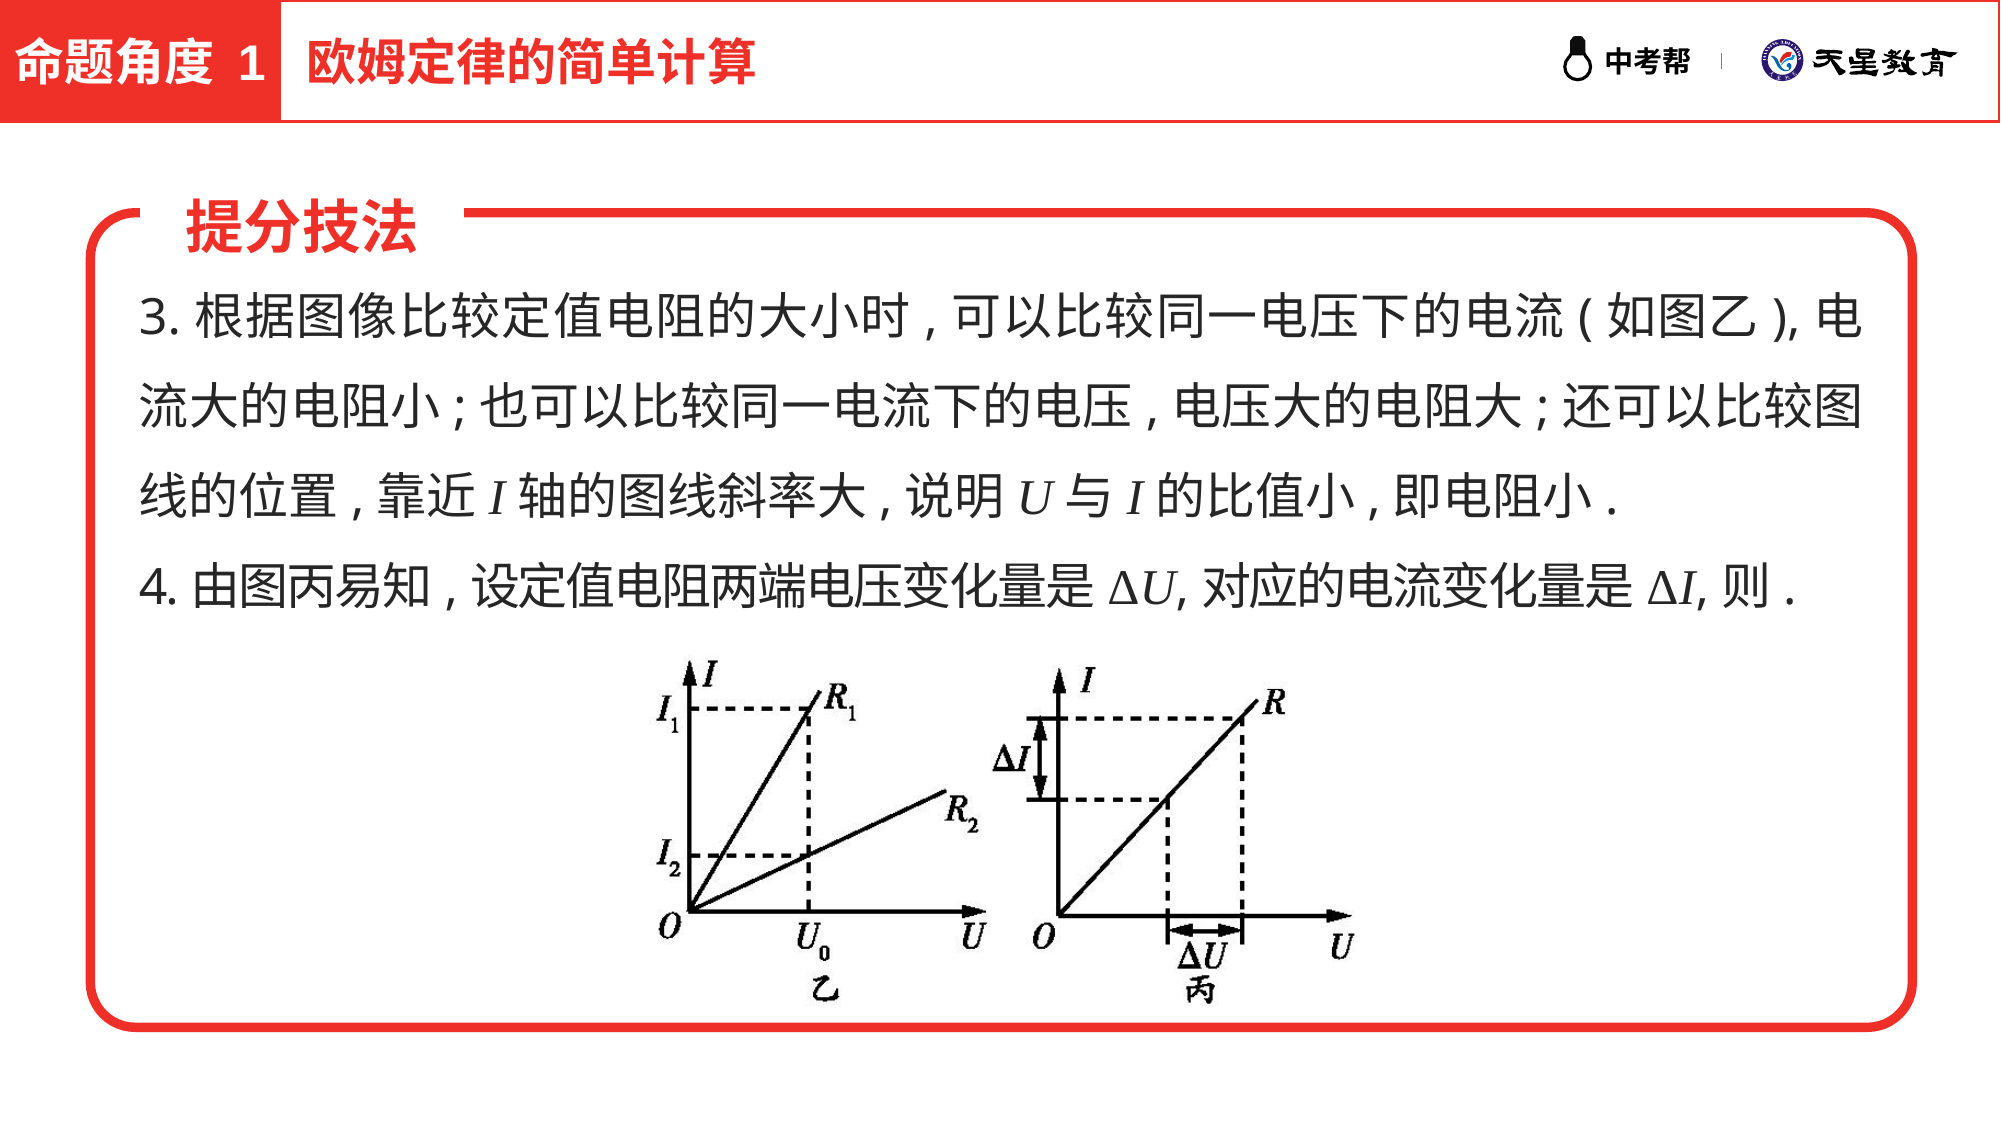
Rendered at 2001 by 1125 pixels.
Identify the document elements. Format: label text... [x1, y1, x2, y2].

text_box 命题角度 1 [1, 0, 280, 122]
text_box [89, 211, 1914, 1029]
text_box 欧姆定律的简单计算 [276, 0, 2000, 123]
text_box 提分技法 [140, 148, 464, 268]
picture [648, 655, 1355, 1006]
